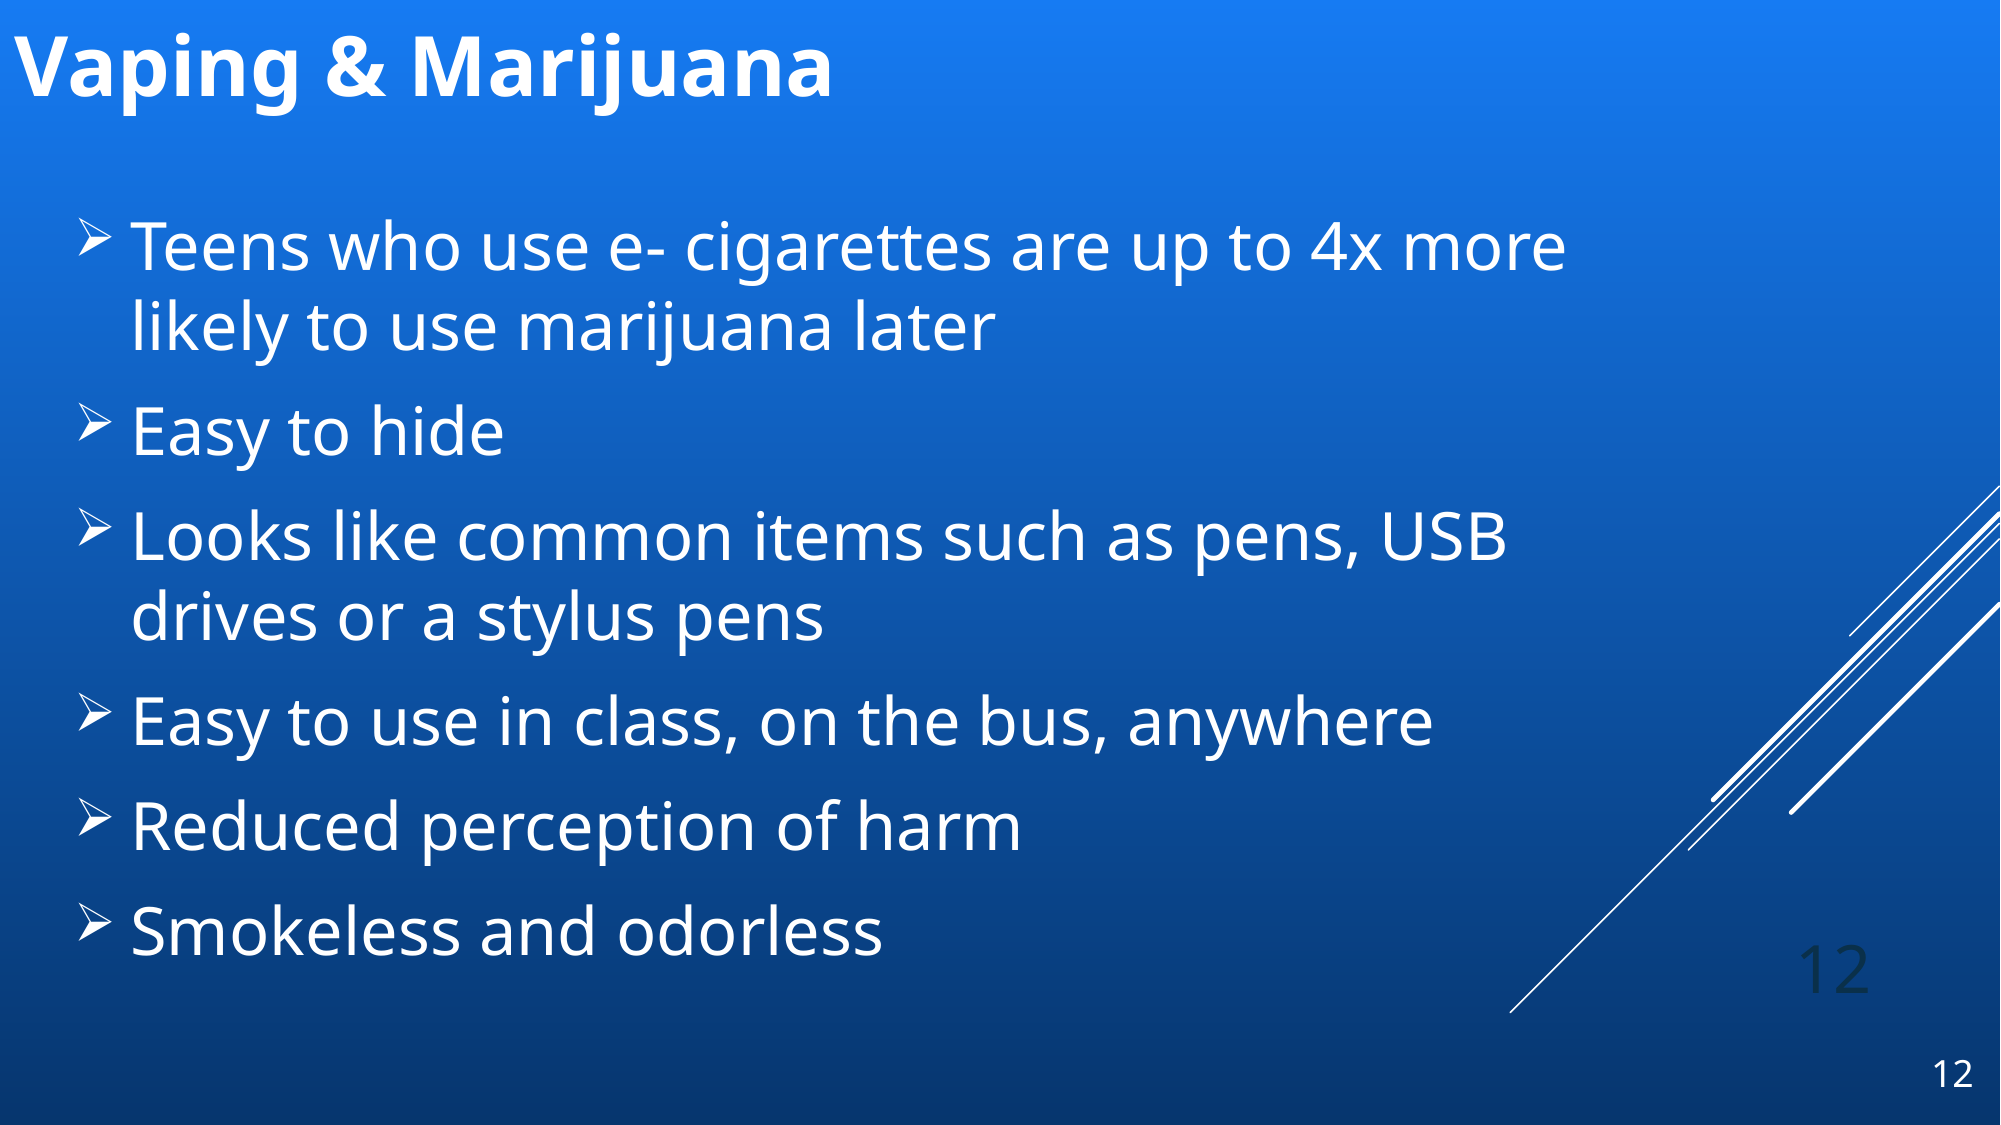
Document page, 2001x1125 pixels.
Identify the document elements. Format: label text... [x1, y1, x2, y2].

text_box Vaping & Marijuana [0, 5, 1856, 210]
slide_number 12 [1700, 915, 1888, 1025]
text_box Teens who use e- cigarettes are up to 4x more likely to use marijuana later Easy to hide Looks like common items such as pens, USB drives or a stylus pens Easy to use in class, on the bus, anywhere Reduced perception of harm Smokeless and odorless [59, 210, 1694, 919]
